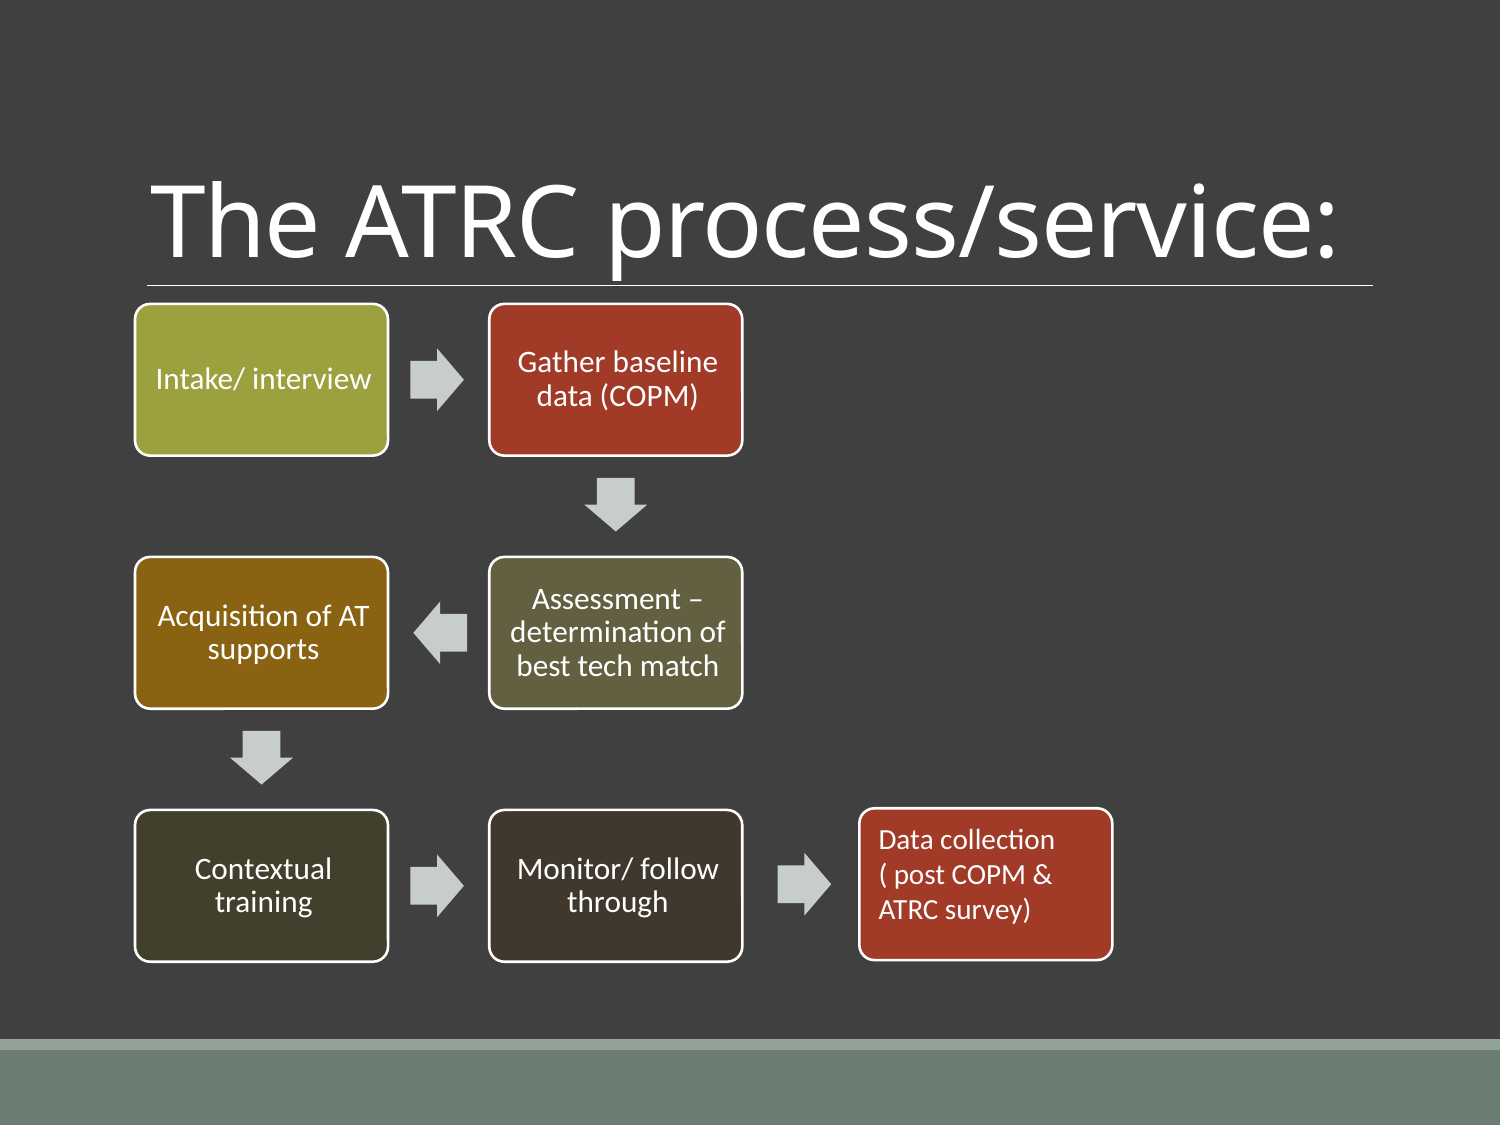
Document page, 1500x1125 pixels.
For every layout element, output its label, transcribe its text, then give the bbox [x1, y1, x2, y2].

text_box Data collection ( post COPM & ATRC survey) [858, 806, 1114, 962]
text_box [777, 852, 832, 916]
title The ATRC process/service: [135, 47, 1373, 285]
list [134, 302, 743, 964]
